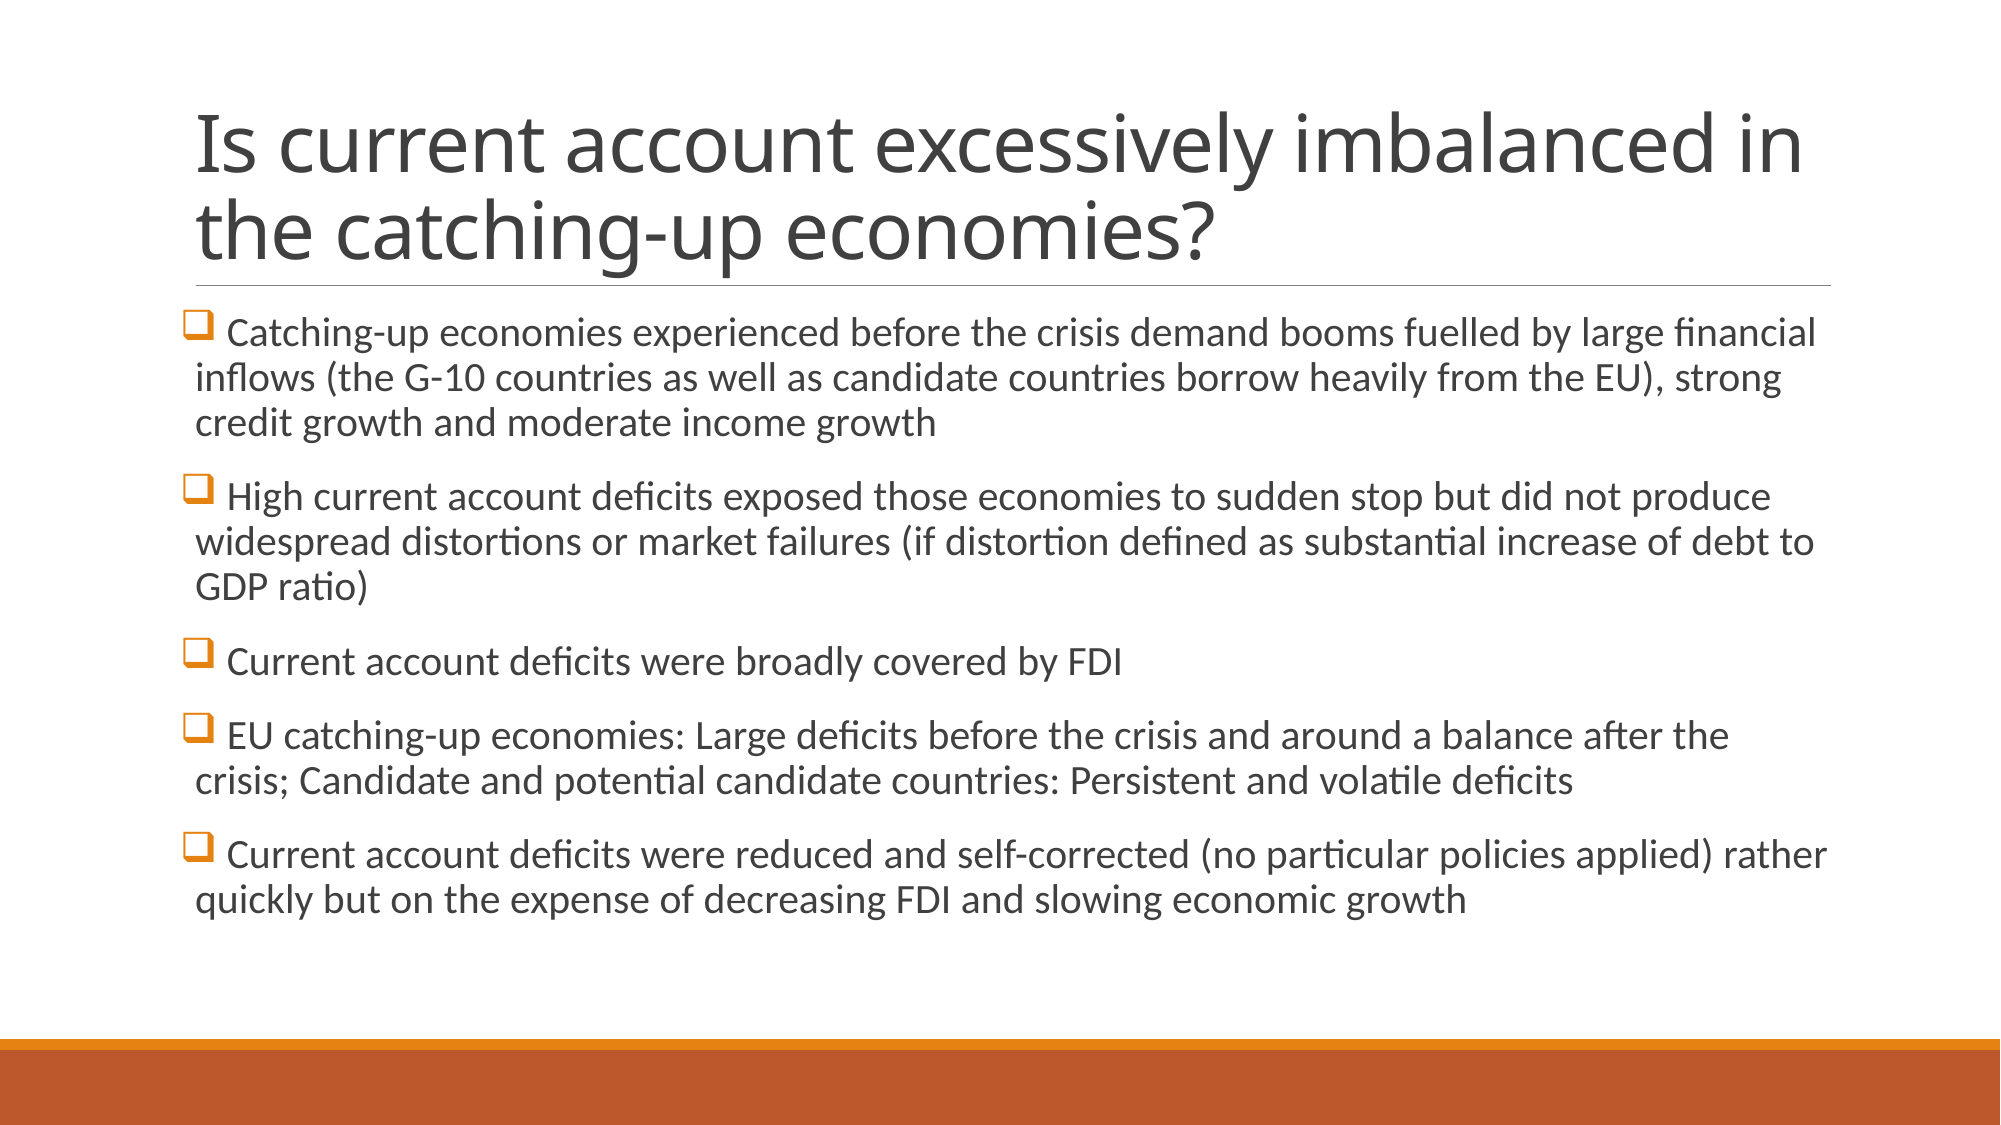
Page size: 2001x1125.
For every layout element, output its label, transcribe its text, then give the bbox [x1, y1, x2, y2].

list Catching-up economies experienced before the crisis demand booms fuelled by large financial inflows (the G-10 countries as well as candidate countries borrow heavily from the EU), strong credit growth and moderate income growth High current account deficits exposed those economies to sudden stop but did not produce widespread distortions or market failures (if distortion defined as substantial increase of debt to GDP ratio) Current account deficits were broadly covered by FDI EU catching-up economies: Large deficits before the crisis and around a balance after the crisis; Candidate and potential candidate countries: Persistent and volatile deficits Current account deficits were reduced and self-corrected (no particular policies applied) rather quickly but on the expense of decreasing FDI and slowing economic growth [180, 302, 1830, 963]
title Is current account excessively imbalanced in the catching-up economies? [180, 47, 1830, 285]
